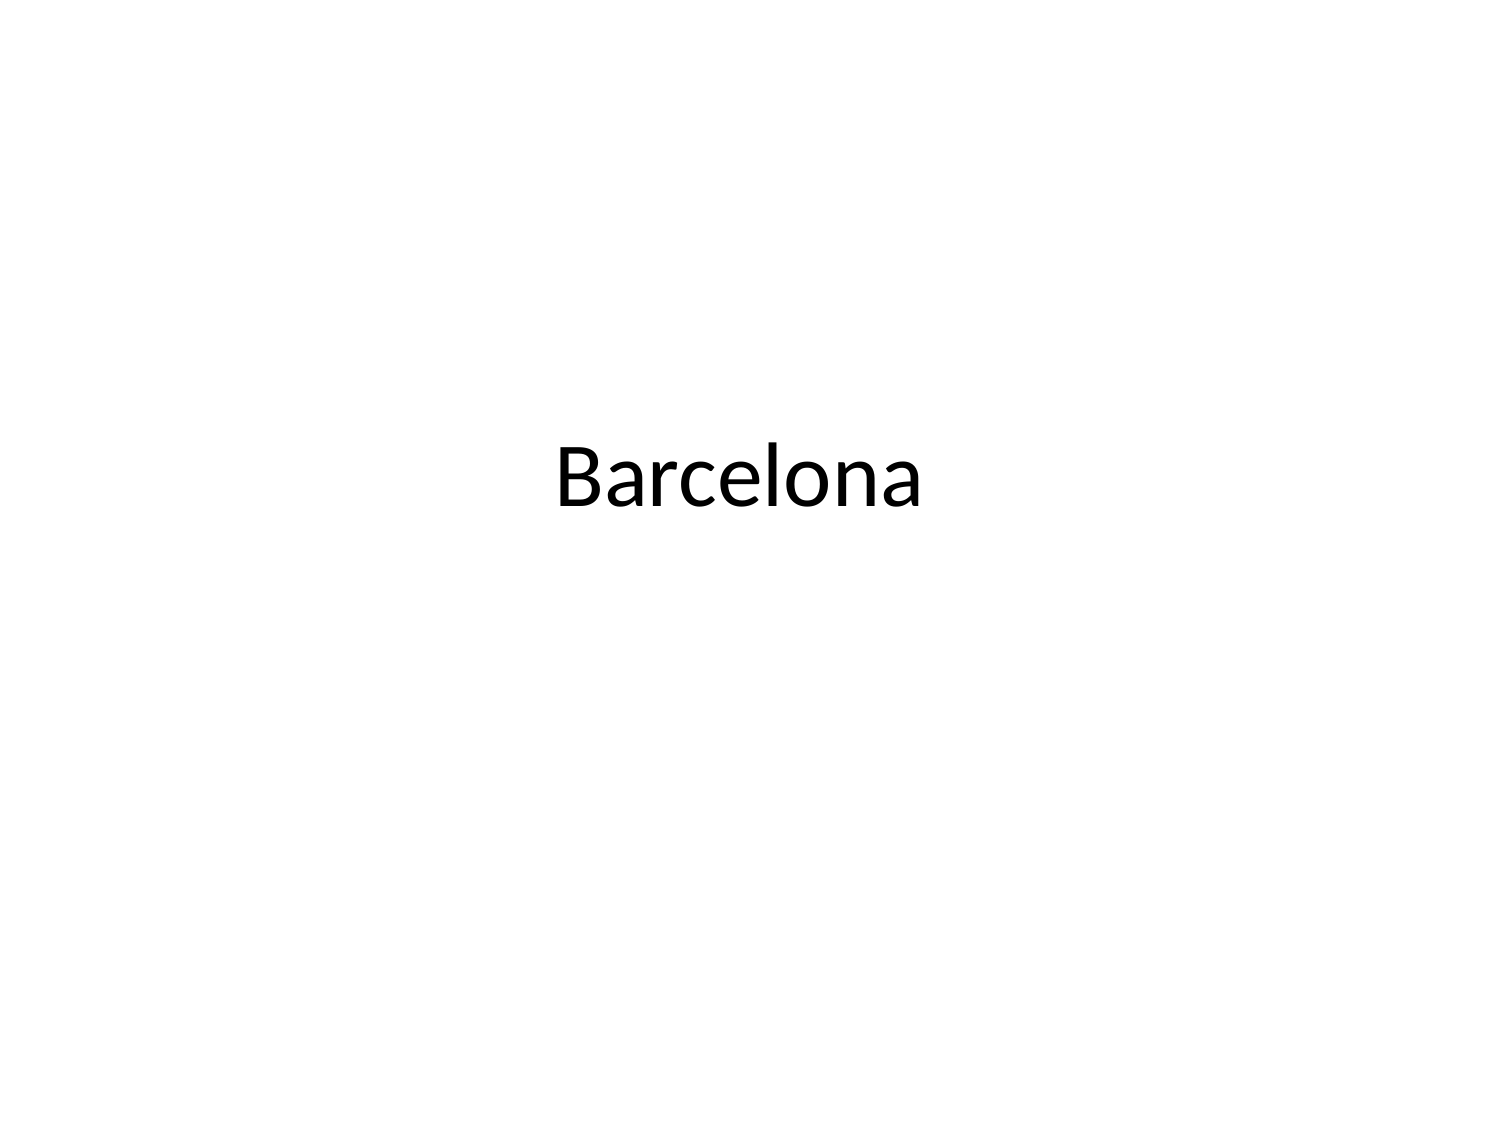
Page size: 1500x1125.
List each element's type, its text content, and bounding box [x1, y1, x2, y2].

title Barcelona [112, 349, 1388, 591]
